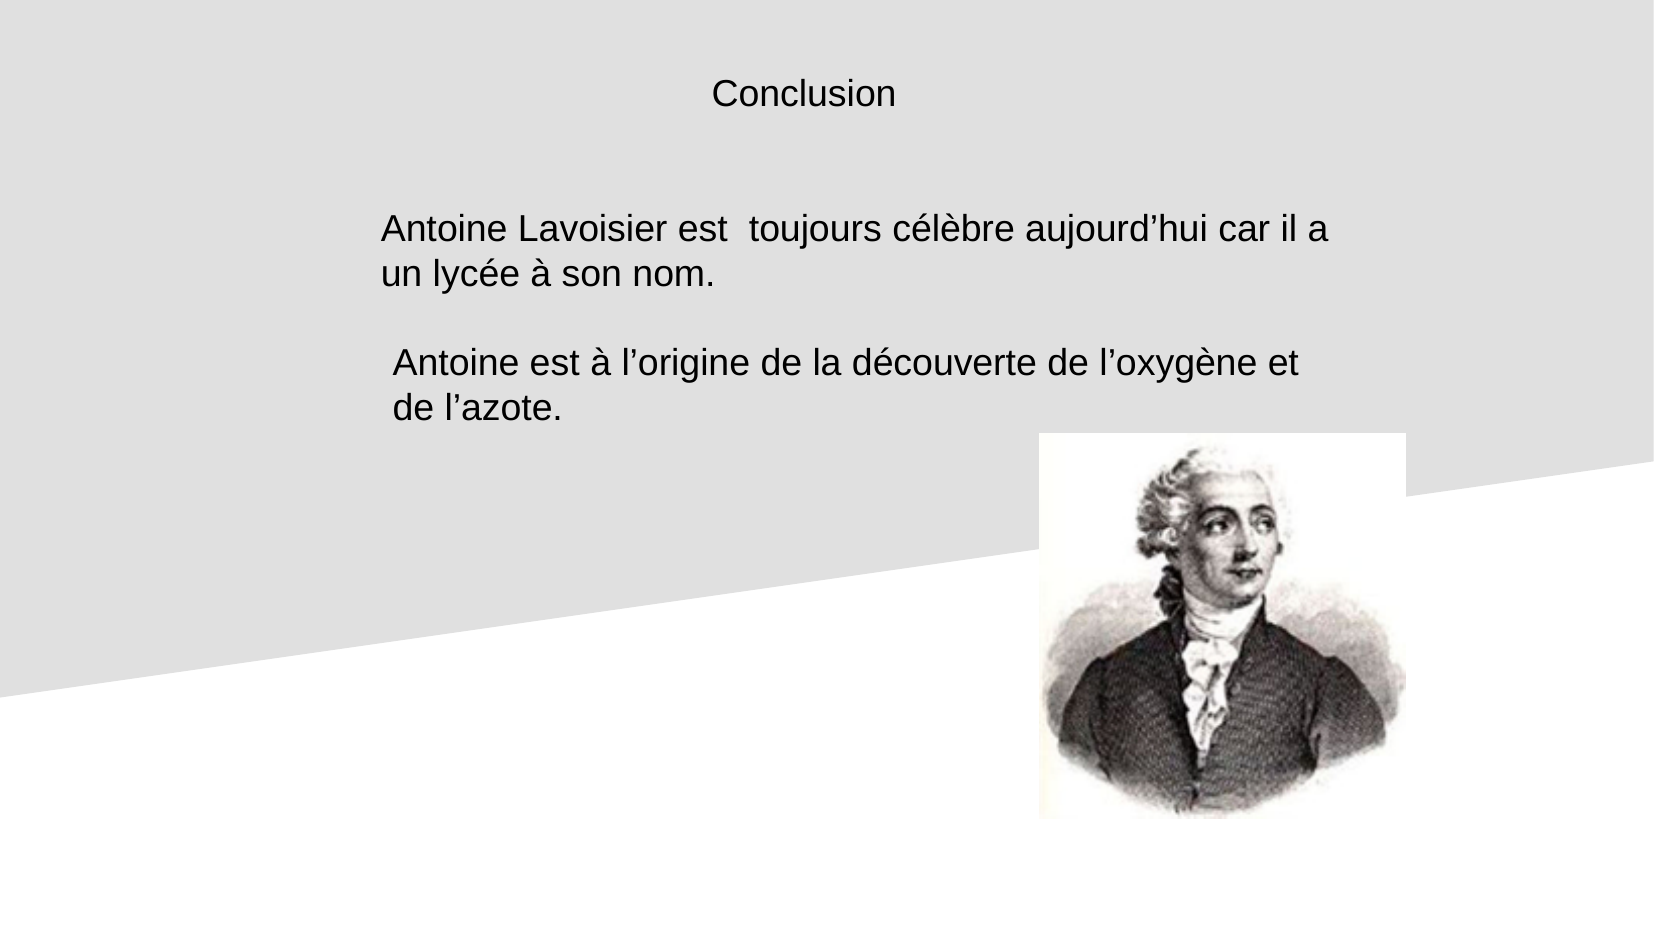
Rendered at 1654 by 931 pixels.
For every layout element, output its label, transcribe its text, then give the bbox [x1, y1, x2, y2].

picture [1039, 433, 1406, 819]
text_box Conclusion [696, 61, 1134, 121]
text_box Antoine Lavoisier est toujours célèbre aujourd’hui car il a un lycée à son nom. [366, 196, 1382, 302]
text_box Antoine est à l’origine de la découverte de l’oxygène et de l’azote. [377, 330, 1323, 436]
